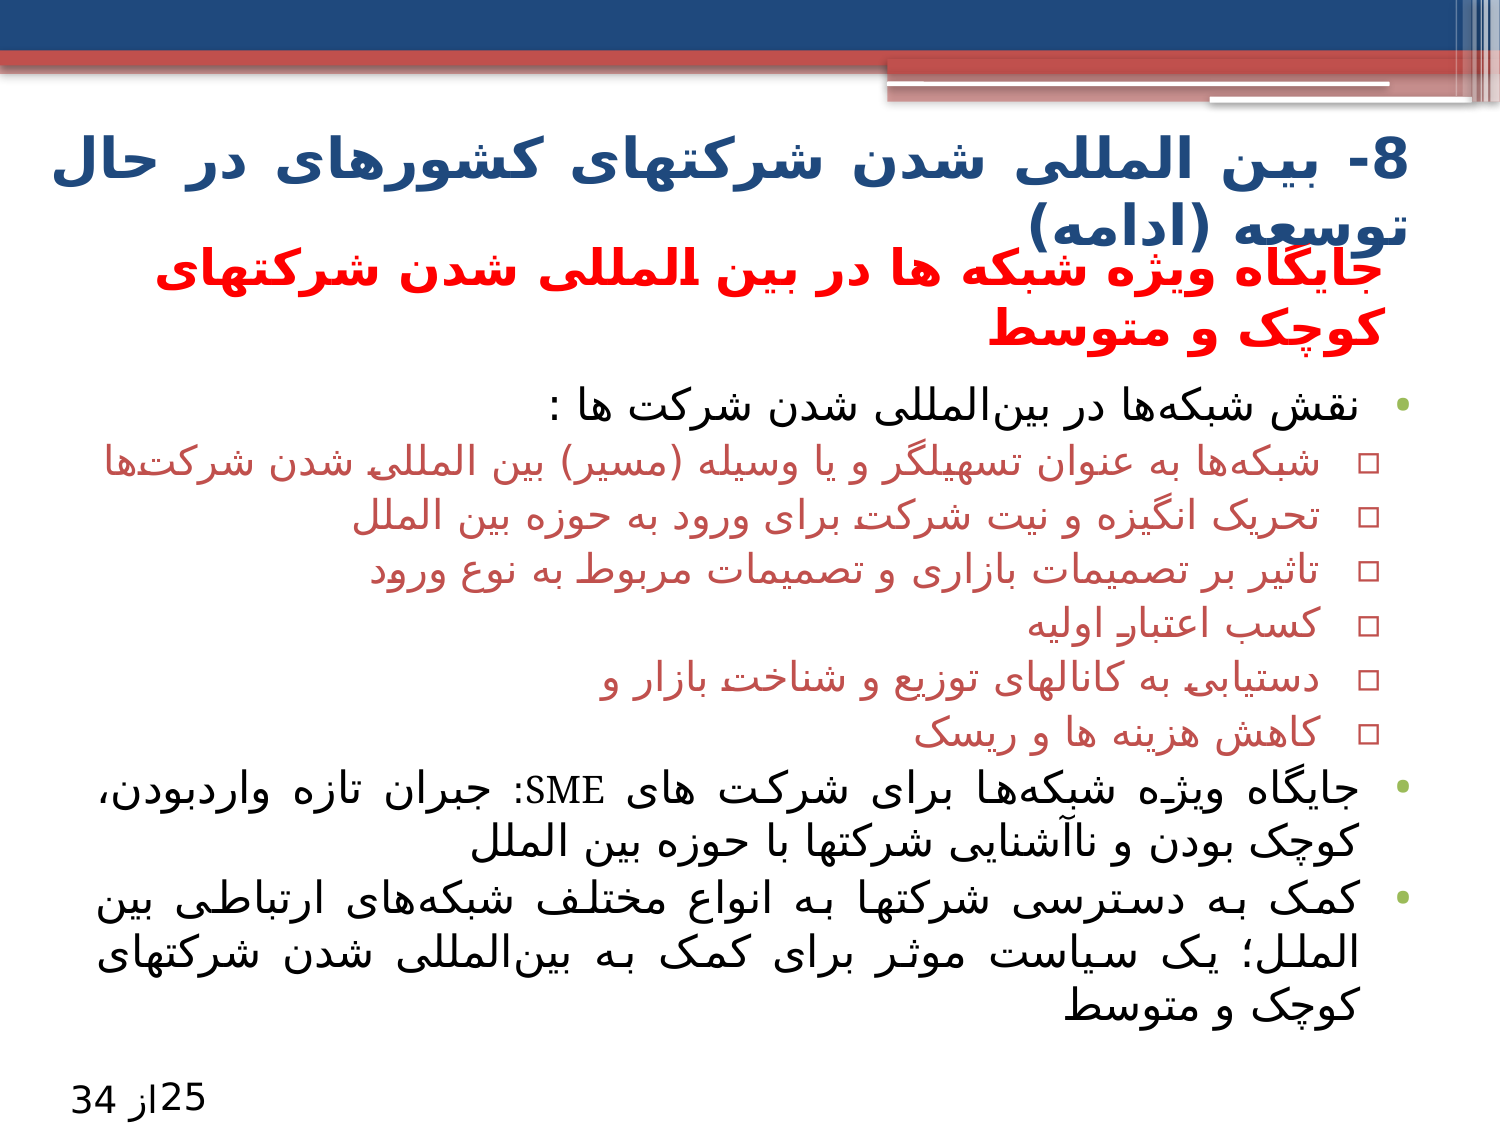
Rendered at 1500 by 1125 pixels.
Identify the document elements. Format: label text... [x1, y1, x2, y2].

text_box 8- بین المللی شدن شرکتهای کشورهای در حال توسعه (ادامه) [29, 101, 1425, 277]
title جایگاه ویژه شبکه ها در بین المللی شدن شرکتهای کوچک و متوسط [0, 208, 1401, 384]
footer از 34 [5, 1068, 121, 1125]
list نقش شبکه‌ها در بین‌المللی شدن شرکت ها : شبکه‌ها به عنوان تسهیلگر و یا وسیله (مسیر) بین المللی شدن شرکت‌ها تحریک انگیزه و نیت شرکت برای ورود به حوزه بین الملل تاثیر بر تصمیمات بازاری و تصمیمات مربوط به نوع ورود کسب اعتبار اولیه دستیابی به کانالهای توزیع و شناخت بازار و کاهش هزینه ها و ریسک جایگاه ویژه شبکه‌ها برای شرکت های SME: جبران تازه واردبودن، کوچک بودن و ناآشنایی شرکتها با حوزه بین الملل کمک به دسترسی شرکتها به انواع مختلف شبکه‌‌های ارتباطی بین الملل؛ یک سیاست موثر برای کمک به بین‌المللی شدن شرکتهای کوچک و متوسط [75, 368, 1425, 1079]
slide_number 25 [121, 1065, 247, 1125]
